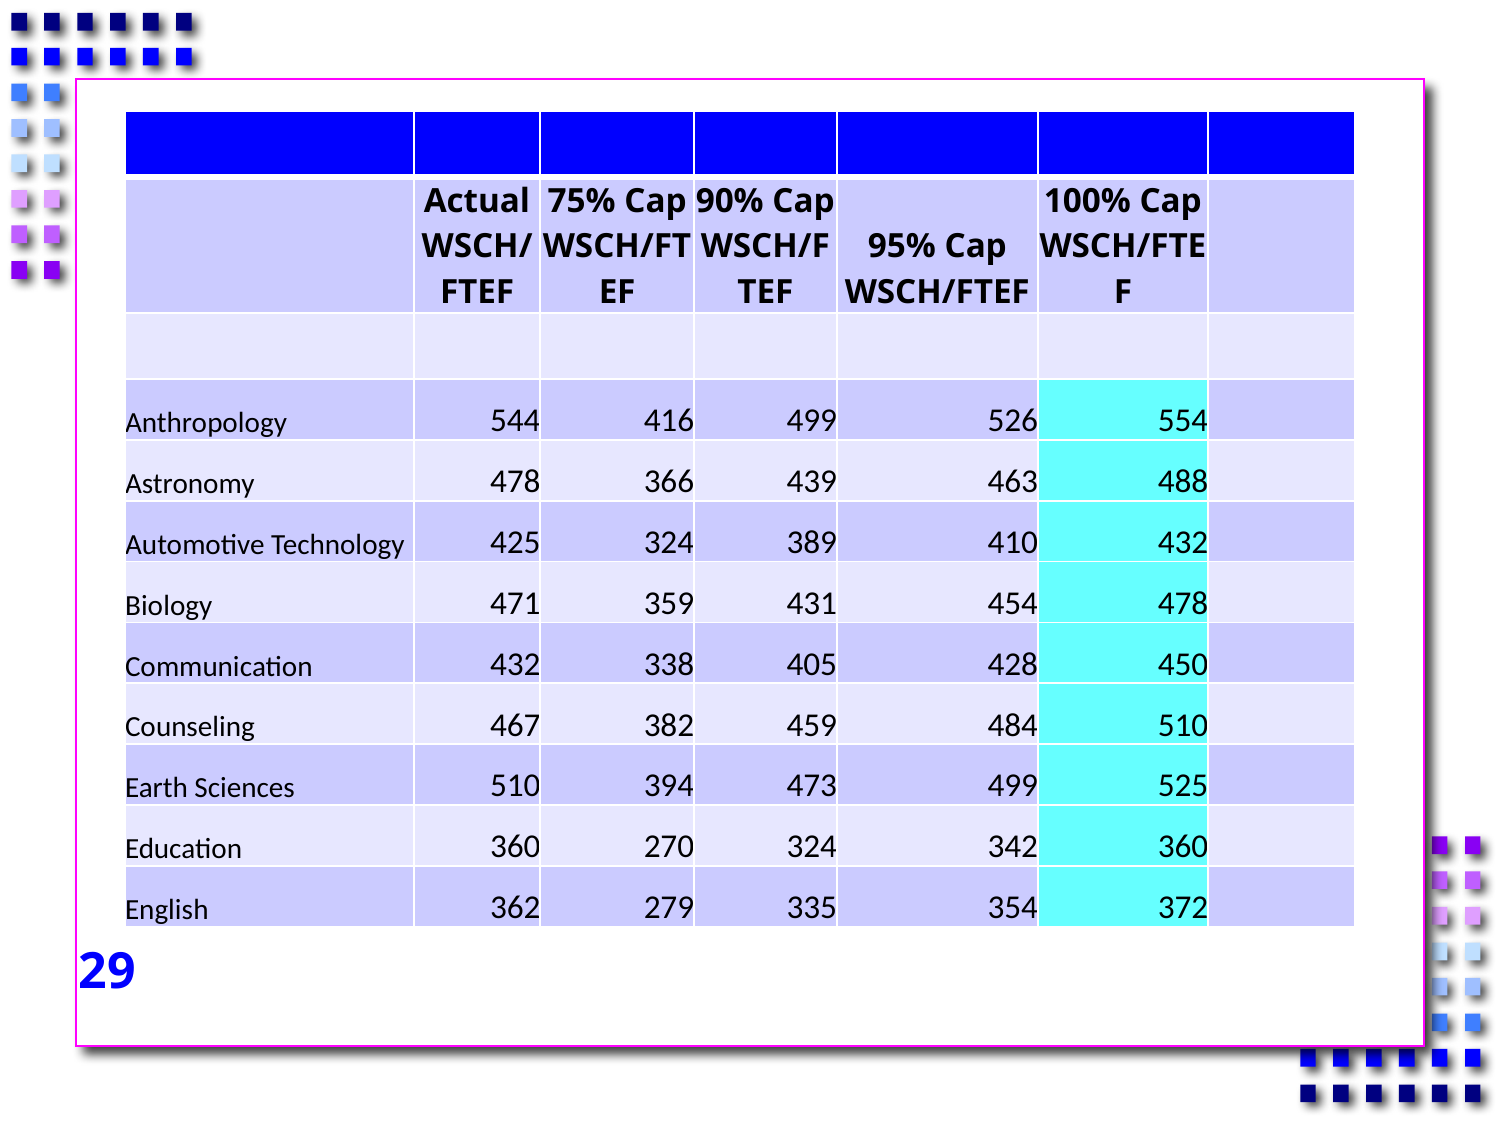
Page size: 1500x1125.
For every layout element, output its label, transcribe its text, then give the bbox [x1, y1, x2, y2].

table_cell [695, 314, 836, 378]
table_cell [1209, 441, 1354, 500]
table_cell [1209, 806, 1354, 865]
table_cell 454 [838, 562, 1037, 622]
table_cell 90% Cap WSCH/FTEF [695, 180, 836, 312]
table_cell [1209, 745, 1354, 804]
table_cell [126, 180, 413, 312]
table_cell 405 [695, 623, 836, 682]
table_cell 471 [415, 562, 539, 622]
table_cell 544 [415, 380, 539, 439]
table_cell 372 [1039, 867, 1207, 926]
table_cell 359 [541, 562, 693, 622]
table_cell 425 [415, 502, 539, 561]
table_cell 354 [838, 867, 1037, 926]
table_cell 335 [695, 867, 836, 926]
table_cell [415, 314, 539, 378]
table_cell 394 [541, 745, 693, 804]
table_cell 431 [695, 562, 836, 622]
table_cell 526 [838, 380, 1037, 439]
table_header [838, 112, 1037, 174]
table_cell 338 [541, 623, 693, 682]
table_cell 428 [838, 623, 1037, 682]
table_cell 525 [1039, 745, 1207, 804]
table_cell [838, 314, 1037, 378]
table_cell 499 [838, 745, 1037, 804]
table_cell 439 [695, 441, 836, 500]
table_cell [1209, 380, 1354, 439]
table_cell 360 [1039, 806, 1207, 865]
table_cell Anthropology [126, 380, 413, 439]
table_cell 478 [1039, 562, 1207, 622]
table_cell 484 [838, 684, 1037, 743]
table_header [415, 112, 539, 174]
table_cell 324 [695, 806, 836, 865]
table_cell [1209, 314, 1354, 378]
table_cell [1209, 180, 1354, 312]
table_cell 360 [415, 806, 539, 865]
table_cell [1209, 867, 1354, 926]
table_cell [126, 314, 413, 378]
table_header [695, 112, 836, 174]
table_cell English [126, 867, 413, 926]
table_cell Communication [126, 623, 413, 682]
table_cell 554 [1039, 380, 1207, 439]
table_cell 279 [541, 867, 693, 926]
table_cell 95% Cap WSCH/FTEF [838, 180, 1037, 312]
table_header [126, 112, 413, 174]
table_cell Biology [126, 562, 413, 622]
table_cell 459 [695, 684, 836, 743]
table_cell [1209, 562, 1354, 622]
table_cell 366 [541, 441, 693, 500]
table_cell 510 [415, 745, 539, 804]
table_header [1039, 112, 1207, 174]
table_header [541, 112, 693, 174]
table_cell Education [126, 806, 413, 865]
table_cell Automotive Technology [126, 502, 413, 561]
table_cell 270 [541, 806, 693, 865]
table_cell 416 [541, 380, 693, 439]
table_cell Counseling [126, 684, 413, 743]
table_cell 75% Cap WSCH/FTEF [541, 180, 693, 312]
table_cell 510 [1039, 684, 1207, 743]
table_cell 100% Cap WSCH/FTEF [1039, 180, 1207, 312]
table_cell 450 [1039, 623, 1207, 682]
table_cell [1209, 623, 1354, 682]
table_cell [541, 314, 693, 378]
table_cell 389 [695, 502, 836, 561]
table_cell 463 [838, 441, 1037, 500]
table_cell [1209, 684, 1354, 743]
table_cell 478 [415, 441, 539, 500]
table_cell 342 [838, 806, 1037, 865]
table_cell 499 [695, 380, 836, 439]
table_cell [1039, 314, 1207, 378]
table_cell 432 [415, 623, 539, 682]
table_cell 432 [1039, 502, 1207, 561]
table_cell 410 [838, 502, 1037, 561]
table_header [1209, 112, 1354, 174]
table_cell 473 [695, 745, 836, 804]
table_cell 324 [541, 502, 693, 561]
table_cell Astronomy [126, 441, 413, 500]
table_cell 382 [541, 684, 693, 743]
table_cell Earth Sciences [126, 745, 413, 804]
text_box 29 [63, 930, 198, 1006]
table_cell Actual WSCH/FTEF [415, 180, 539, 312]
table_cell 467 [415, 684, 539, 743]
table_cell 488 [1039, 441, 1207, 500]
table_cell [1209, 502, 1354, 561]
table_cell 362 [415, 867, 539, 926]
